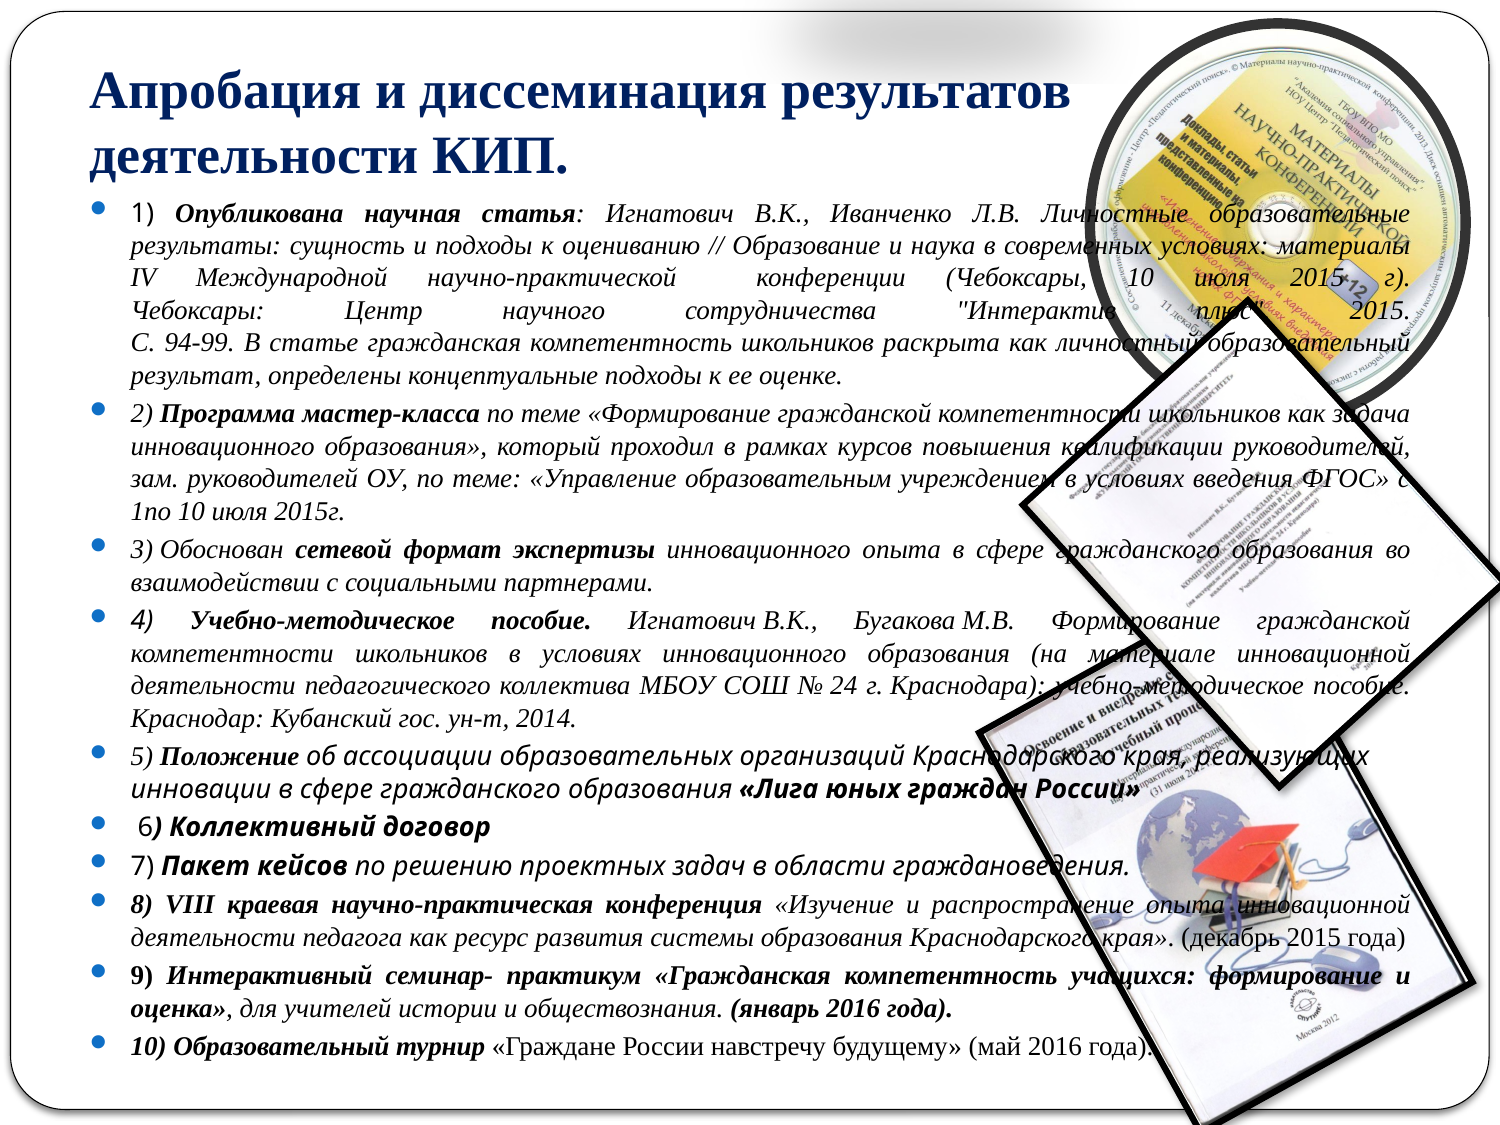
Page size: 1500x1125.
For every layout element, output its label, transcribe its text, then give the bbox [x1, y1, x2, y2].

list 1) Опубликована научная статья: Игнатович В.К., Иванченко Л.В. Личностные образовательные результаты: сущность и подходы к оцениванию // Образование и наука в современных условиях: материалы IV Международной научно-практической конференции (Чебоксары, 10 июля 2015 г). Чебоксары: Центр научного сотрудничества "Интерактив плюс", 2015. С. 94-99. В статье гражданская компетентность школьников раскрыта как личностный образовательный результат, определены концептуальные подходы к ее оценке. 2) Программа мастер-класса по теме «Формирование гражданской компетентности школьников как задача инновационного образования», который проходил в рамках курсов повышения квалификации руководителей, зам. руководителей ОУ, по теме: «Управление образовательным учреждением в условиях введения ФГОС» с 1по 10 июля 2015г. 3) Обоснован сетевой формат экспертизы инновационного опыта в сфере гражданского образования во взаимодействии с социальными партнерами. 4) Учебно-методическое пособие. Игнатович В.К., Бугакова М.В. Формирование гражданской компетентности школьников в условиях инновационного образования (на материале инновационной деятельности педагогического коллектива МБОУ СОШ № 24 г. Краснодара): учебно-методическое пособие. Краснодар: Кубанский гос. ун-т, 2014. 5) Положение об ассоциации образовательных организаций Краснодарского края, реализующих инновации в сфере гражданского образования «Лига юных граждан России» 6) Коллективный договор 7) Пакет кейсов по решению проектных задач в области граждановедения. 8) VIII краевая научно-практическая конференция «Изучение и распространение опыта инновационной деятельности педагога как ресурс развития системы образования Краснодарского края». (декабрь 2015 года) 9) Интерактивный семинар- практикум «Гражданская компетентность учащихся: формирование и оценка», для учителей истории и обществознания. (январь 2016 года). 10) Образовательный турнир «Граждане России навстречу будущему» (май 2016 года). [75, 187, 1108, 1079]
title Апробация и диссеминация результатов деятельности КИП. [75, 46, 1083, 187]
picture [1073, 23, 1466, 1125]
picture [1425, 905, 1467, 1004]
picture [1425, 501, 1498, 649]
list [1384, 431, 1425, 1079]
